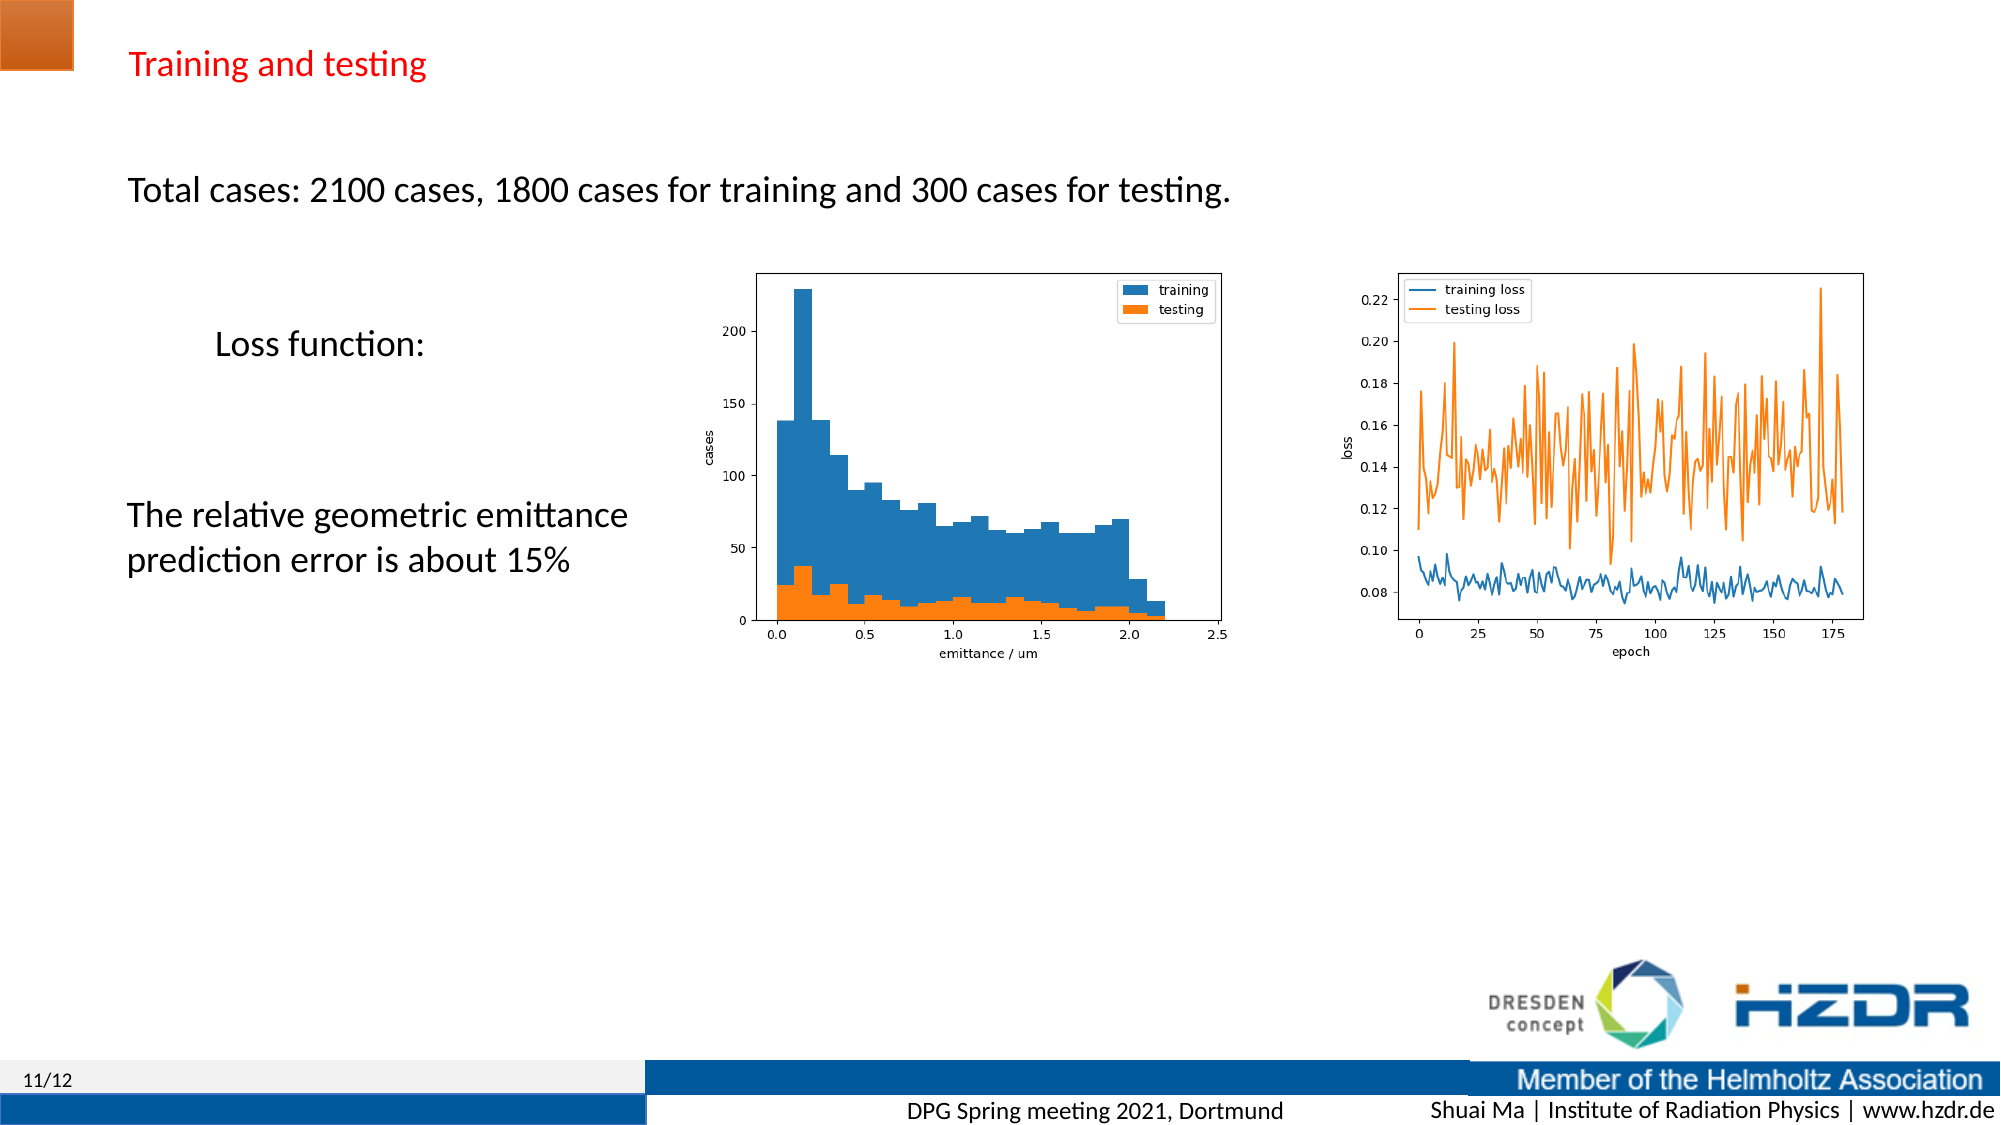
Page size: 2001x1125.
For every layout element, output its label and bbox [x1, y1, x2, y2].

text_box [0, 0, 2000, 1125]
picture [680, 218, 1281, 669]
picture [1322, 217, 1923, 669]
